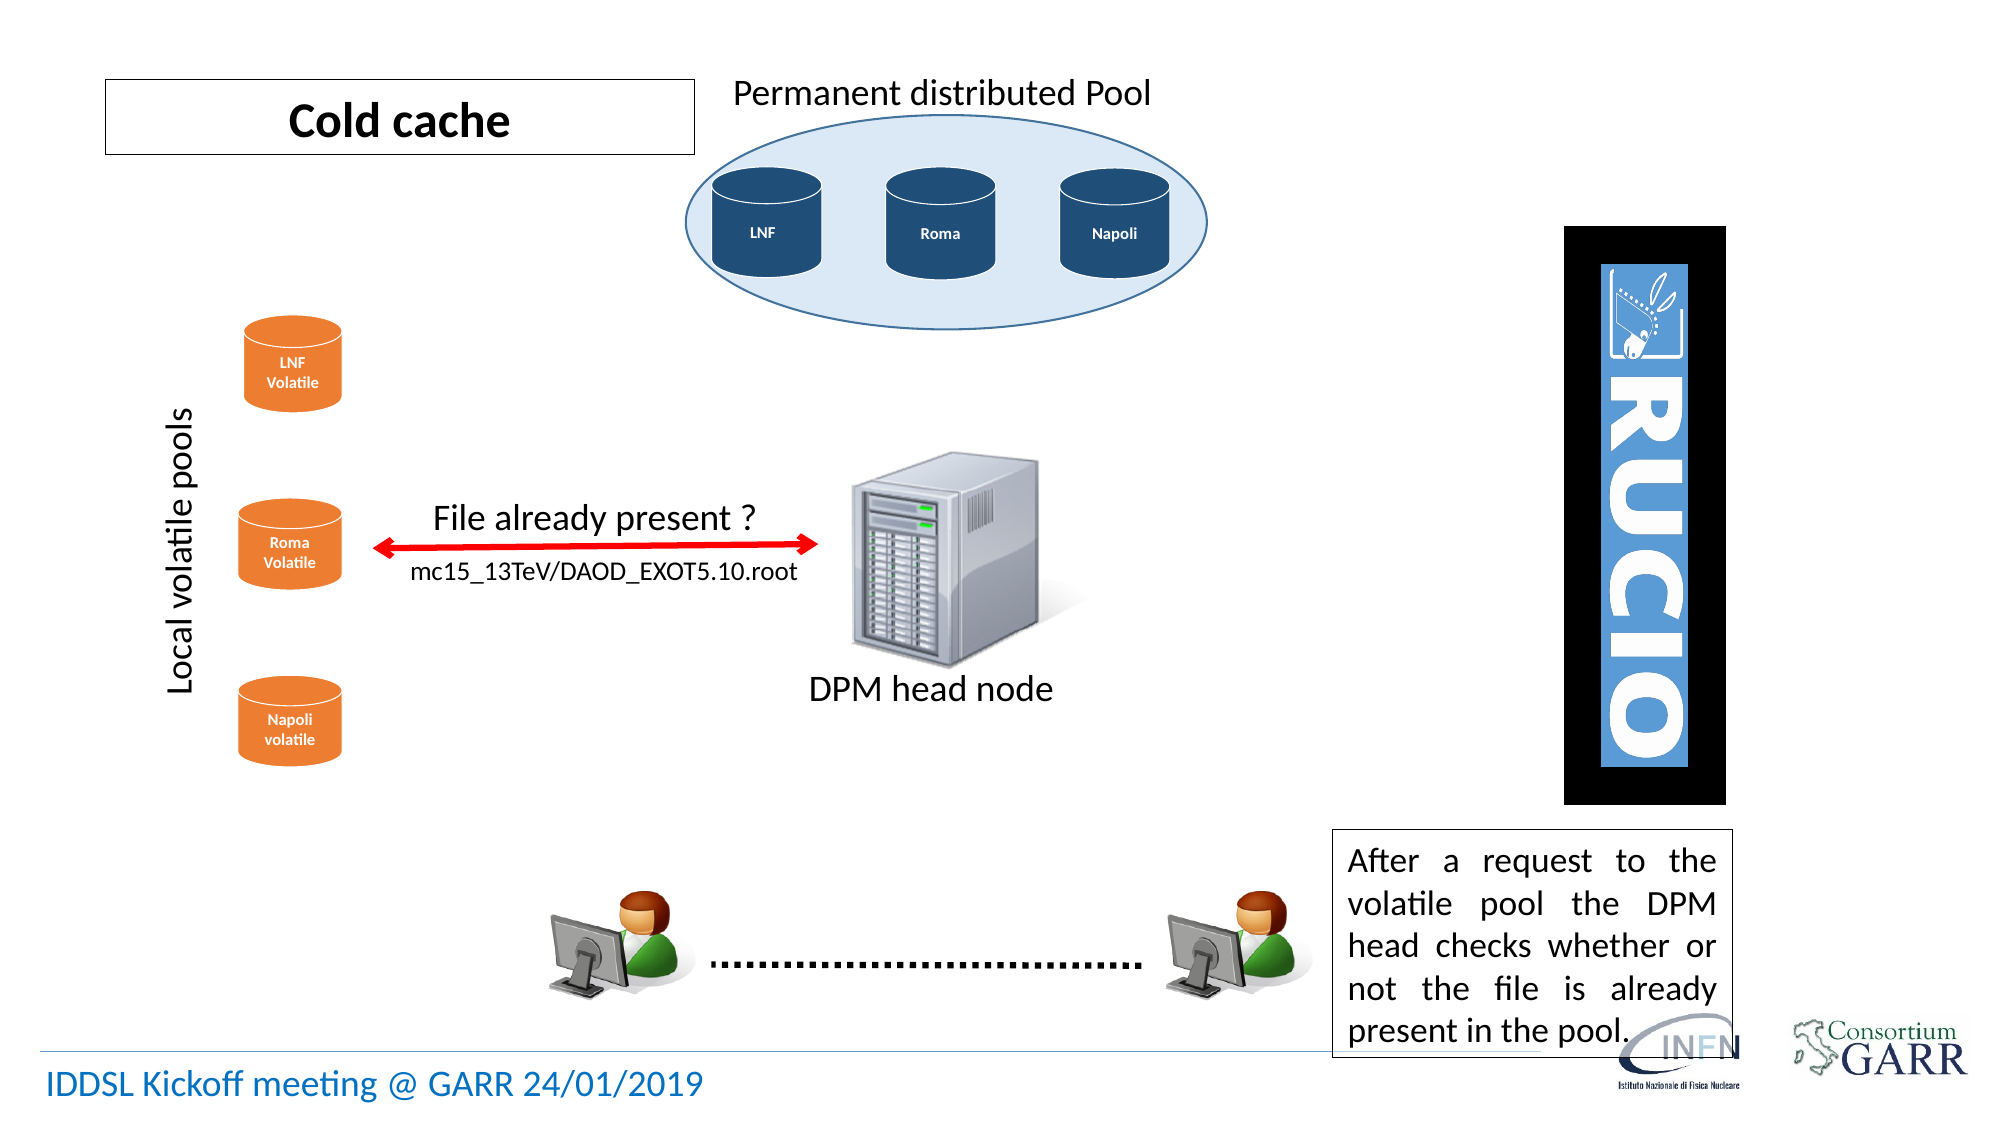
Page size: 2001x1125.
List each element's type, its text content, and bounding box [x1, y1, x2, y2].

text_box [372, 543, 819, 549]
text_box After a request to the volatile pool the DPM head checks whether or not the file is already present in the pool. [1332, 829, 1733, 1058]
picture [1788, 1013, 1970, 1080]
picture [1597, 1005, 1762, 1097]
text_box mc15_13TeV/DAOD_EXOT5.10.root [395, 549, 813, 594]
text_box Napoli volatile [237, 674, 343, 768]
text_box Roma [885, 166, 997, 281]
picture [818, 444, 1113, 676]
text_box Napoli [1059, 167, 1171, 280]
text_box Roma Volatile [237, 497, 343, 591]
text_box Local volatile pools [146, 377, 207, 711]
picture [1162, 871, 1314, 1003]
text_box LNF [711, 166, 823, 279]
text_box Cold cache [105, 79, 695, 155]
text_box LNF Volatile [243, 314, 343, 414]
text_box DPM head node [721, 652, 1142, 722]
text_box Permanent distributed Pool [718, 60, 1192, 121]
text_box File already present ? [343, 482, 818, 549]
picture [1392, 264, 1897, 766]
text_box [684, 114, 1208, 331]
picture [545, 871, 697, 1003]
